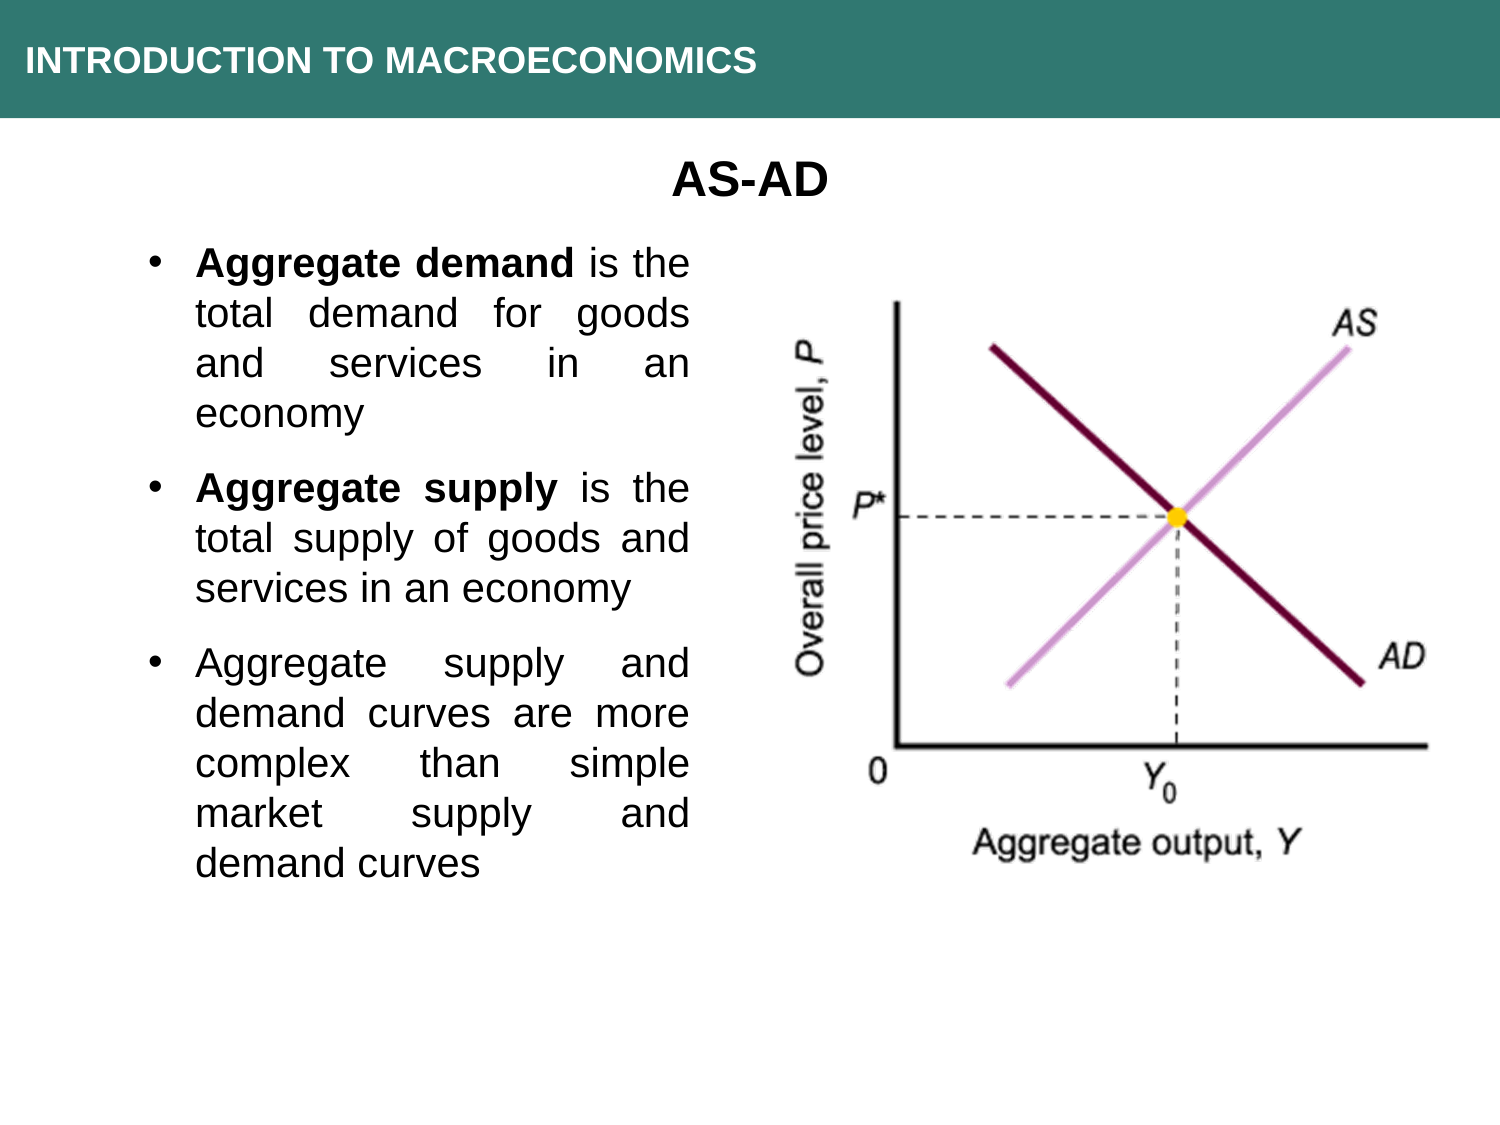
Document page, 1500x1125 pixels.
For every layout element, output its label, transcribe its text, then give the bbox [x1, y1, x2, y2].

text_box INTRODUCTION TO MACROECONOMICS [0, 0, 1500, 120]
list Aggregate demand is the total demand for goods and services in an economy Aggregate supply is the total supply of goods and services in an economy Aggregate supply and demand curves are more complex than simple market supply and demand curves [133, 228, 706, 1042]
text_box AS-AD [56, 139, 1444, 275]
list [780, 273, 1445, 881]
